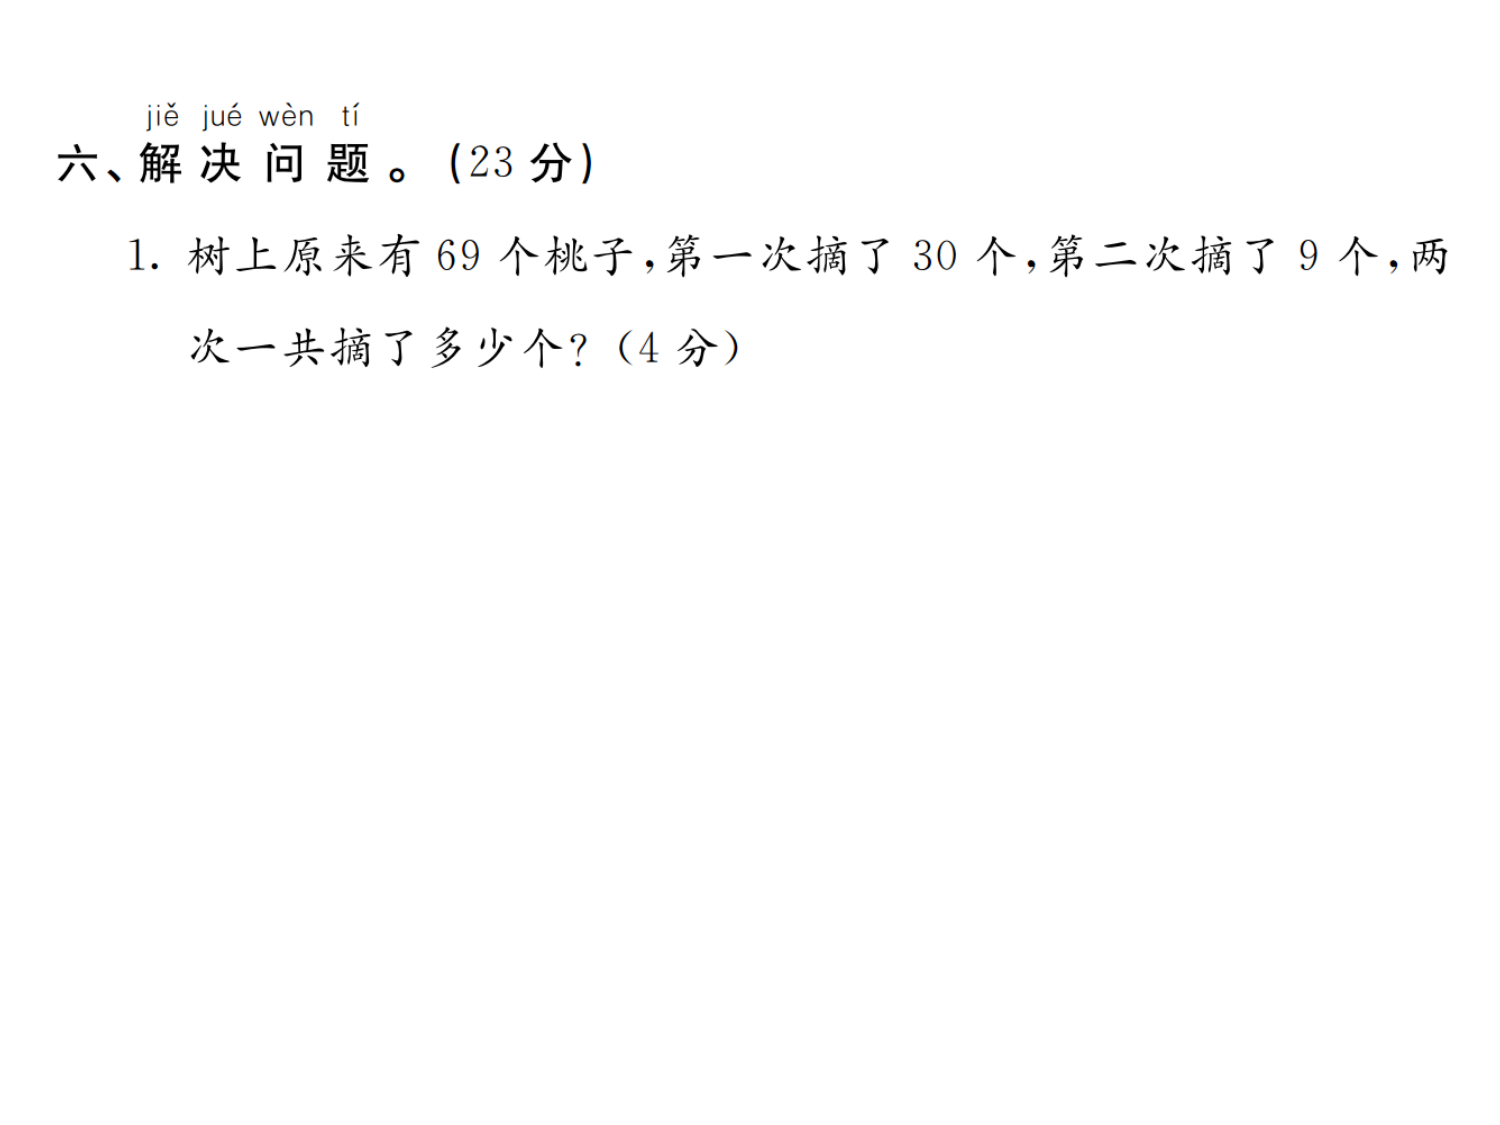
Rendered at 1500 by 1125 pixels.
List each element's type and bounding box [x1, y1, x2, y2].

picture [41, 89, 1459, 574]
